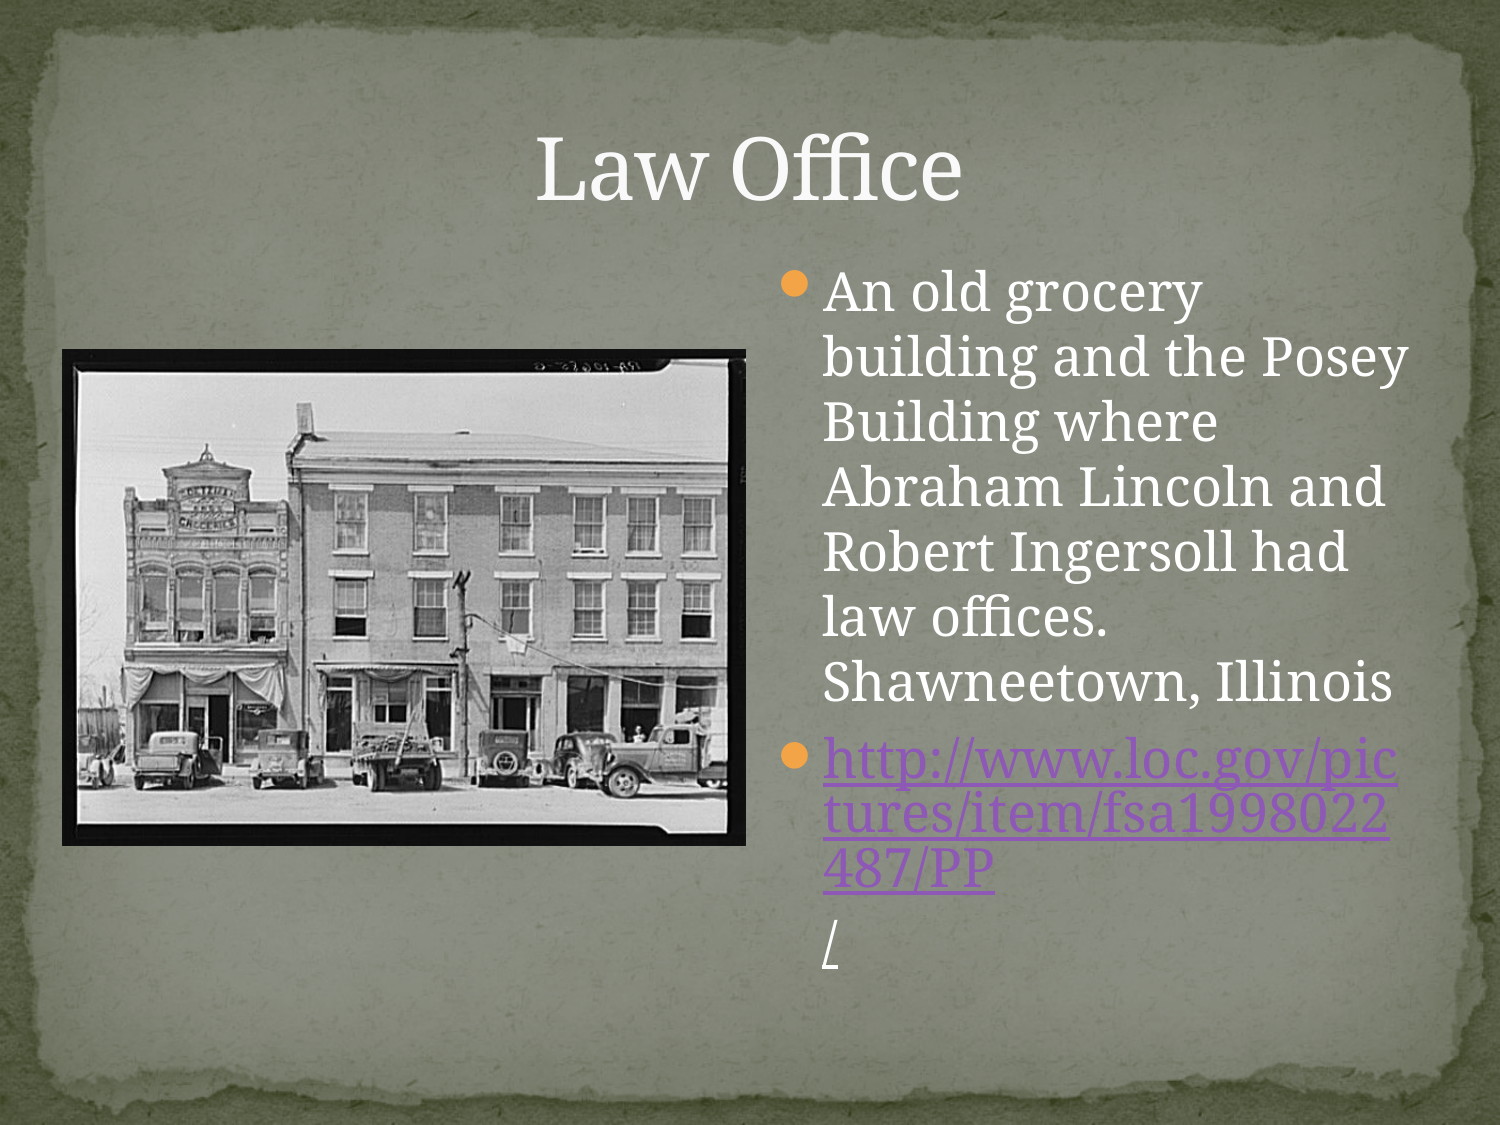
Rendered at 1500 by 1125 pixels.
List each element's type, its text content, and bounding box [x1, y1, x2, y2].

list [65, 352, 745, 845]
list An old grocery building and the Posey Building where Abraham Lincoln and Robert Ingersoll had law offices. Shawneetown, Illinois http://www.loc.gov/pictures/item/fsa1998022487/PP/ [762, 249, 1429, 1000]
title Law Office [74, 24, 1425, 225]
